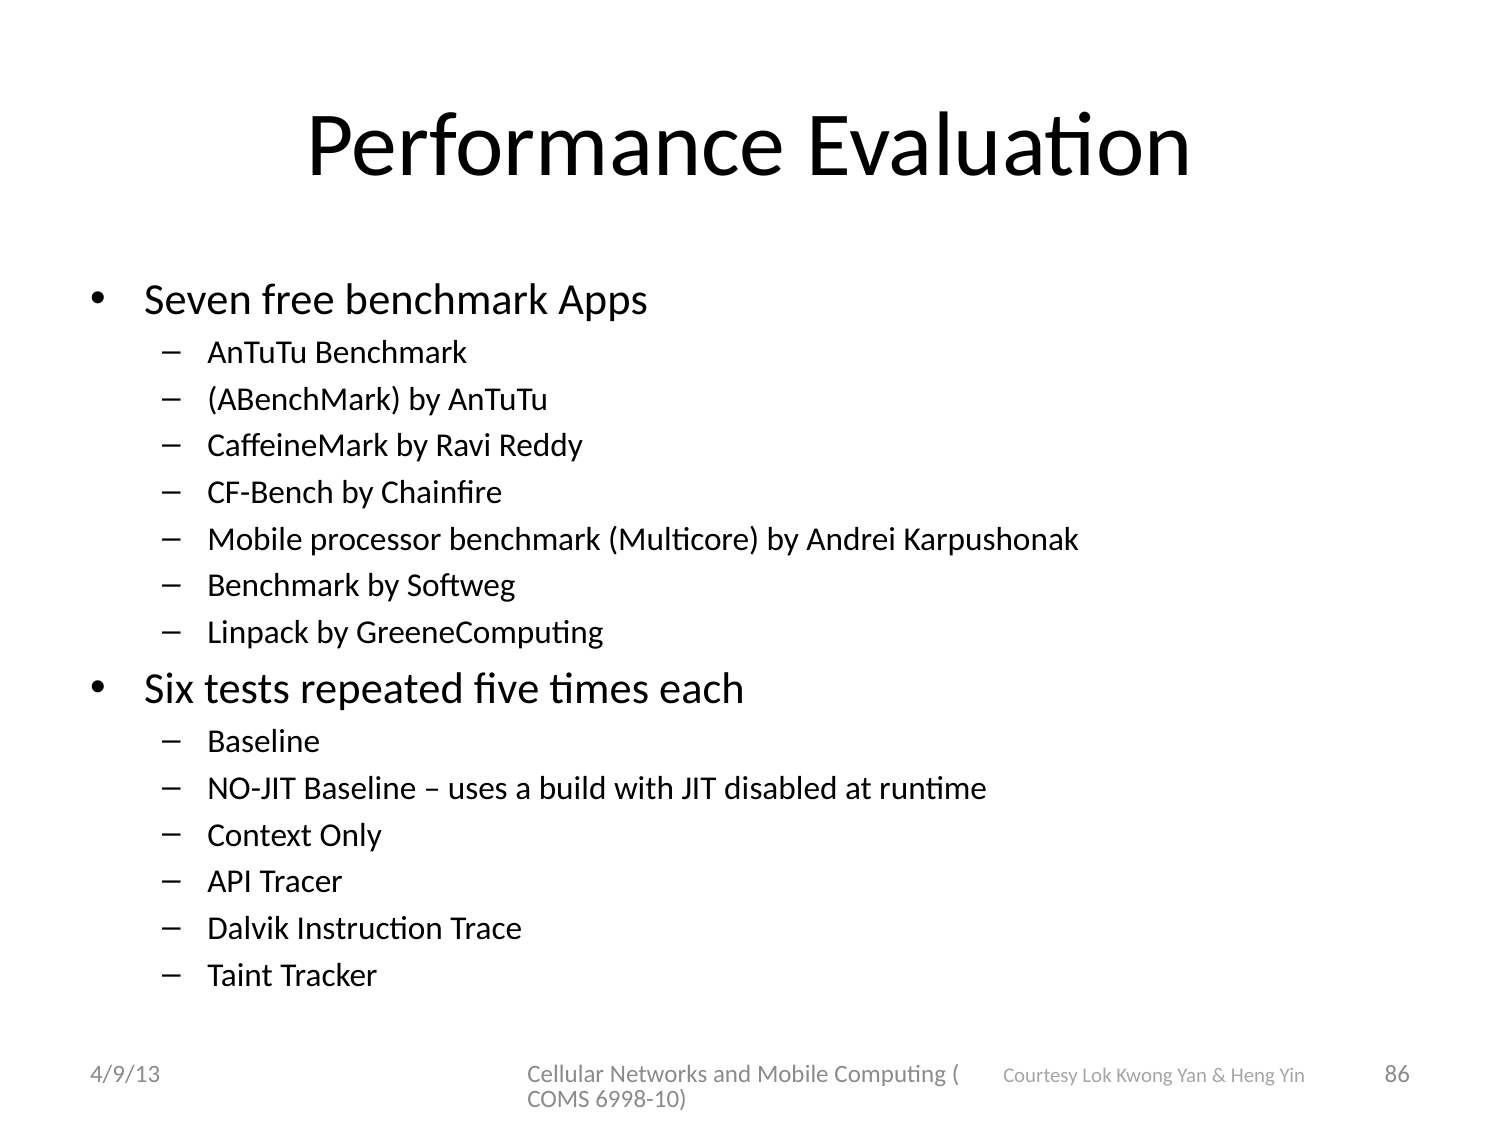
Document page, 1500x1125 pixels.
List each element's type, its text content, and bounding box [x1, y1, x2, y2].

title Performance Evaluation [75, 45, 1425, 233]
text_box Courtesy Lok Kwong Yan & Heng Yin [988, 1054, 1325, 1095]
footer Cellular Networks and Mobile Computing (COMS 6998-10) [512, 1042, 988, 1103]
list Seven free benchmark Apps AnTuTu Benchmark (ABenchMark) by AnTuTu CaffeineMark by Ravi Reddy CF-Bench by Chainfire Mobile processor benchmark (Multicore) by Andrei Karpushonak Benchmark by Softweg Linpack by GreeneComputing Six tests repeated five times each Baseline NO-JIT Baseline – uses a build with JIT disabled at runtime Context Only API Tracer Dalvik Instruction Trace Taint Tracker [75, 262, 1425, 1005]
slide_number 86 [1074, 1042, 1425, 1103]
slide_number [75, 1042, 425, 1103]
